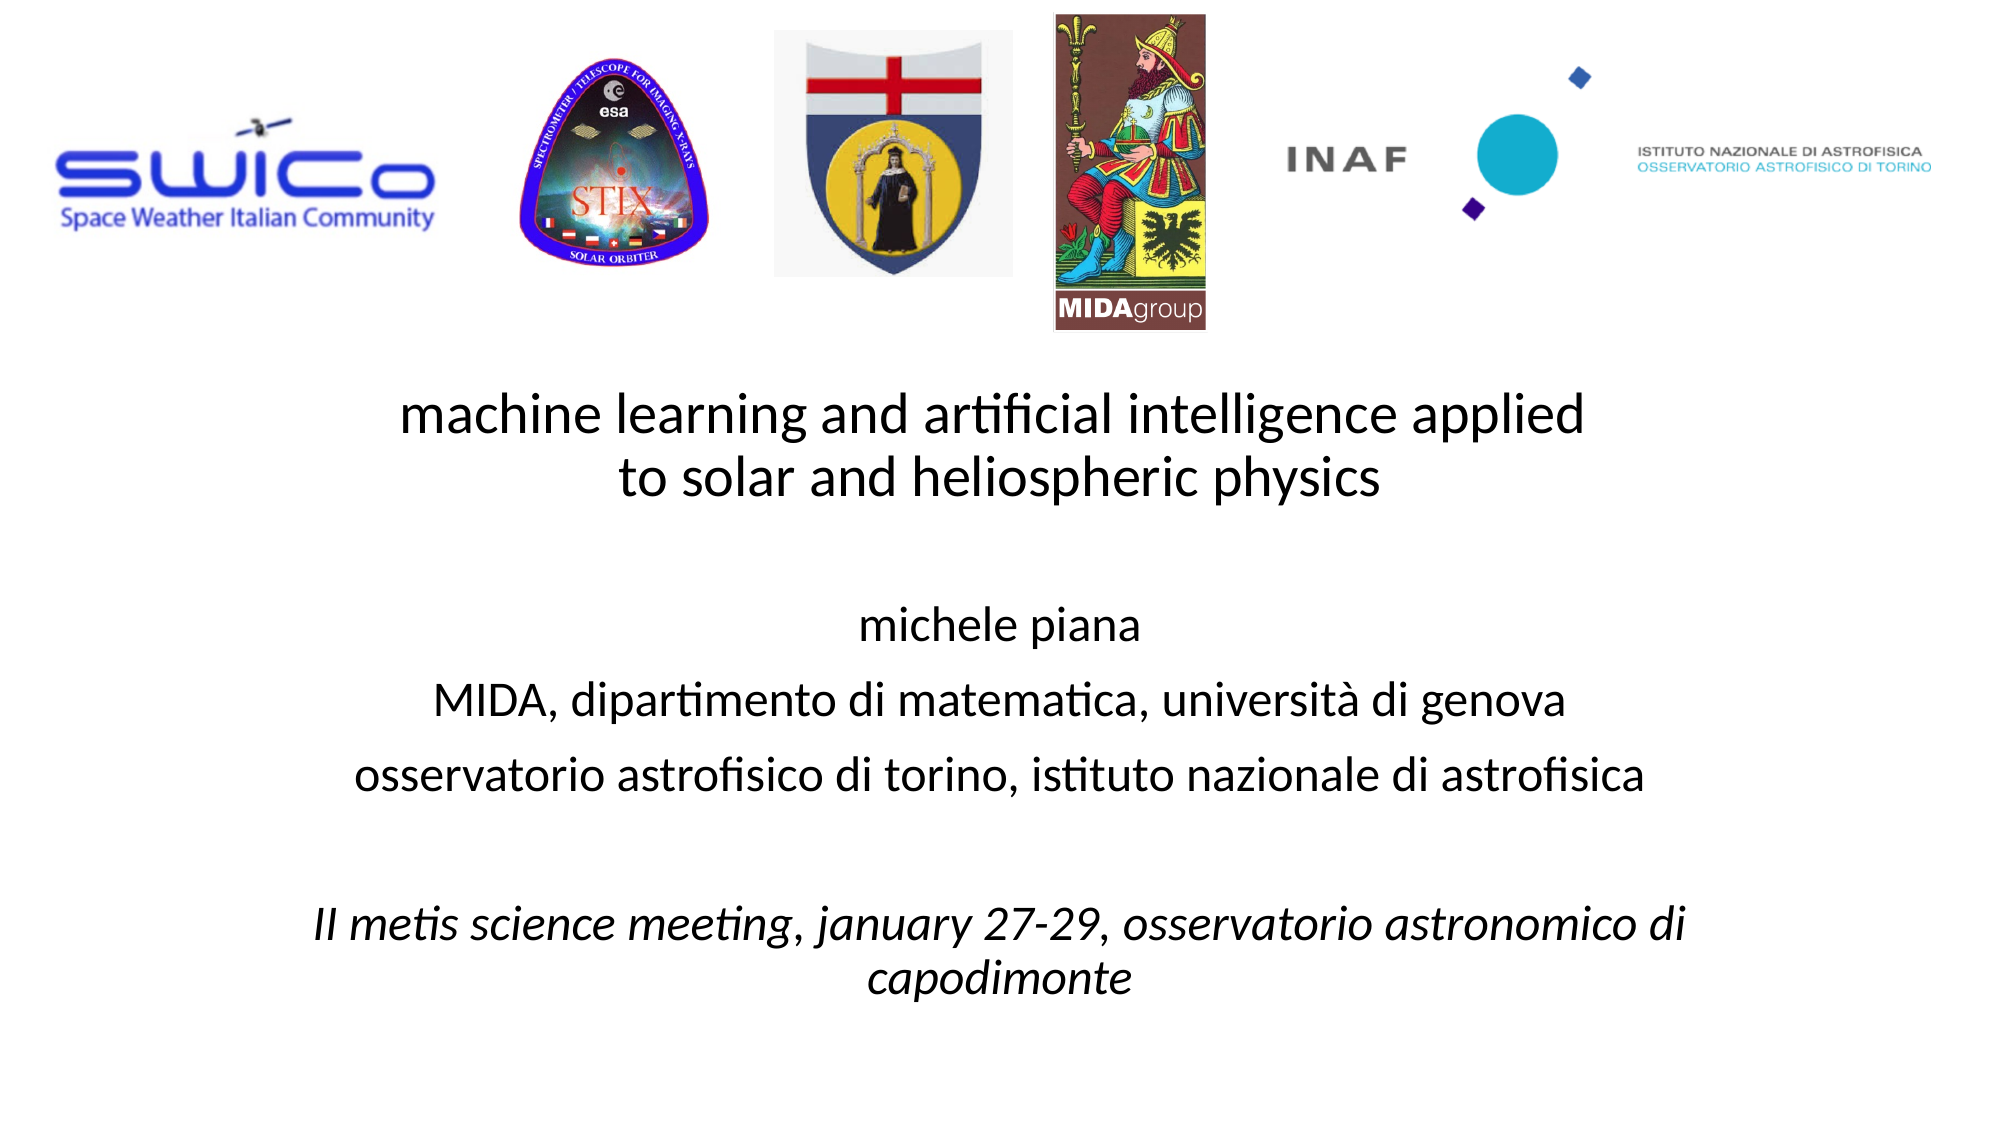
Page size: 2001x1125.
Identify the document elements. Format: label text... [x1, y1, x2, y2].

title machine learning and artificial intelligence applied to solar and heliospheric physics [249, 355, 1750, 517]
subtitle michele piana MIDA, dipartimento di matematica, università di genova osservatorio astrofisico di torino, istituto nazionale di astrofisica II metis science meeting, january 27-29, osservatorio astronomico di capodimonte [249, 590, 1750, 863]
picture [4, 86, 476, 258]
picture [774, 30, 1013, 280]
picture [1253, 51, 1963, 239]
picture [1051, 10, 1209, 333]
picture [496, 38, 730, 293]
